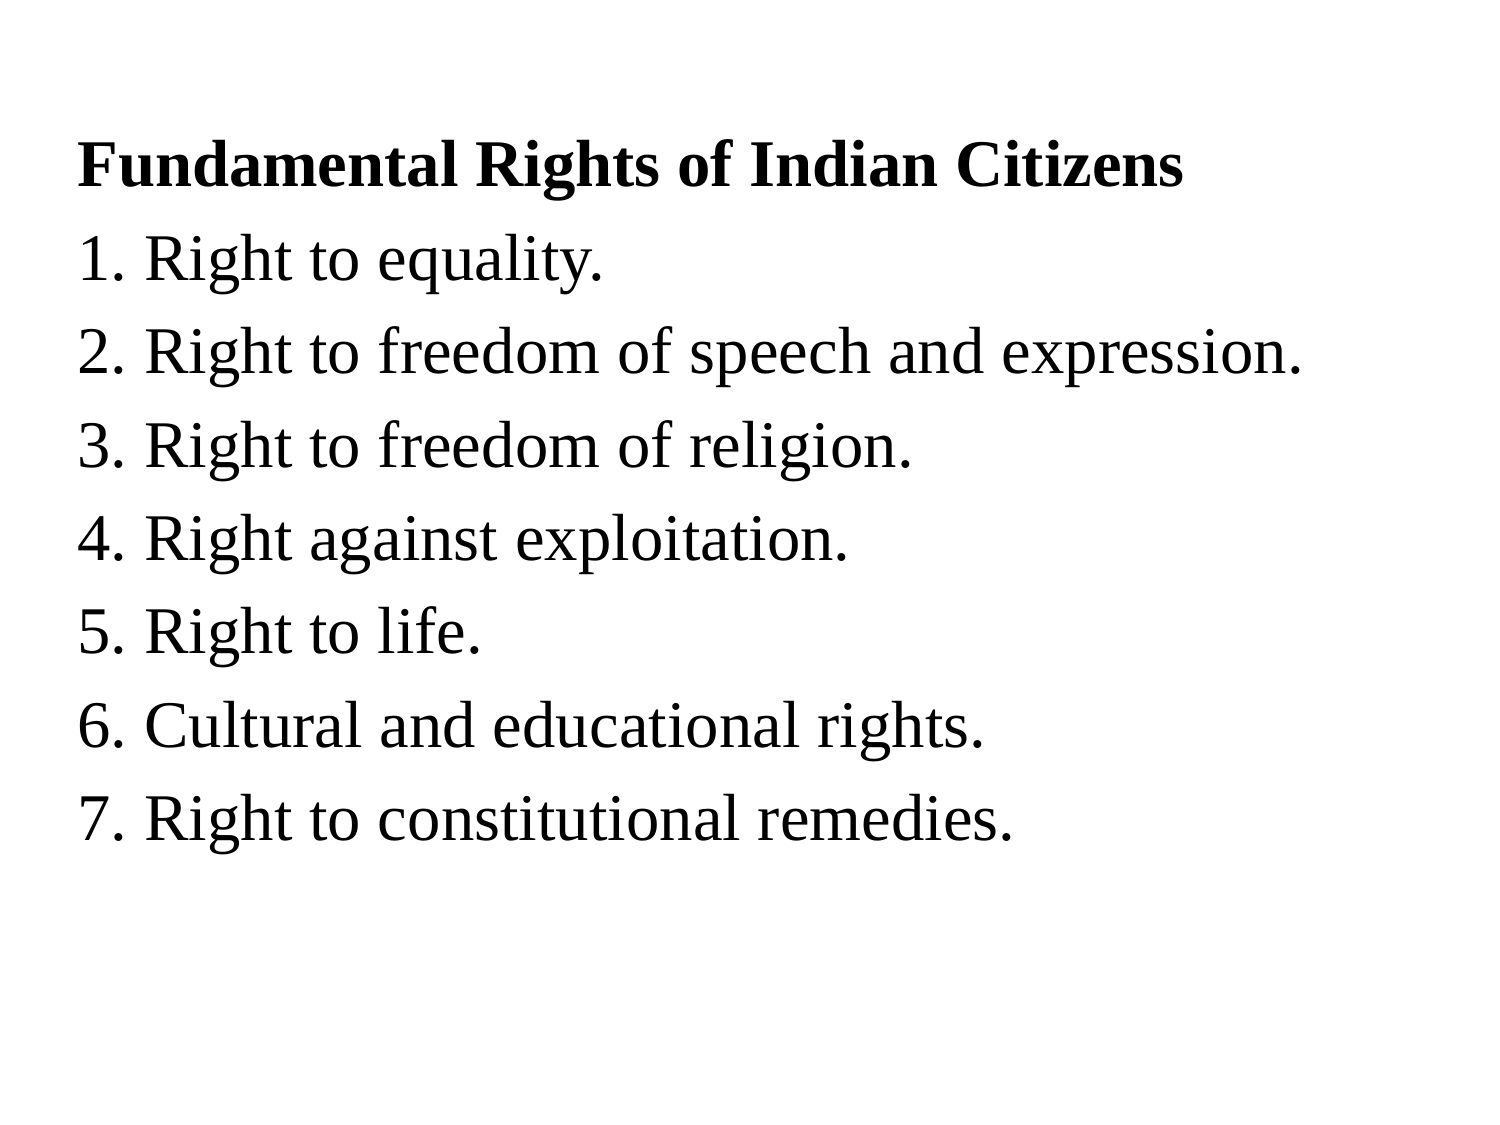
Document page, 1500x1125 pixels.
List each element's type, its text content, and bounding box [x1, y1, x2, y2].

list Fundamental Rights of Indian Citizens 1. Right to equality. 2. Right to freedom of speech and expression. 3. Right to freedom of religion. 4. Right against exploitation. 5. Right to life. 6. Cultural and educational rights. 7. Right to constitutional remedies. [62, 112, 1413, 1018]
